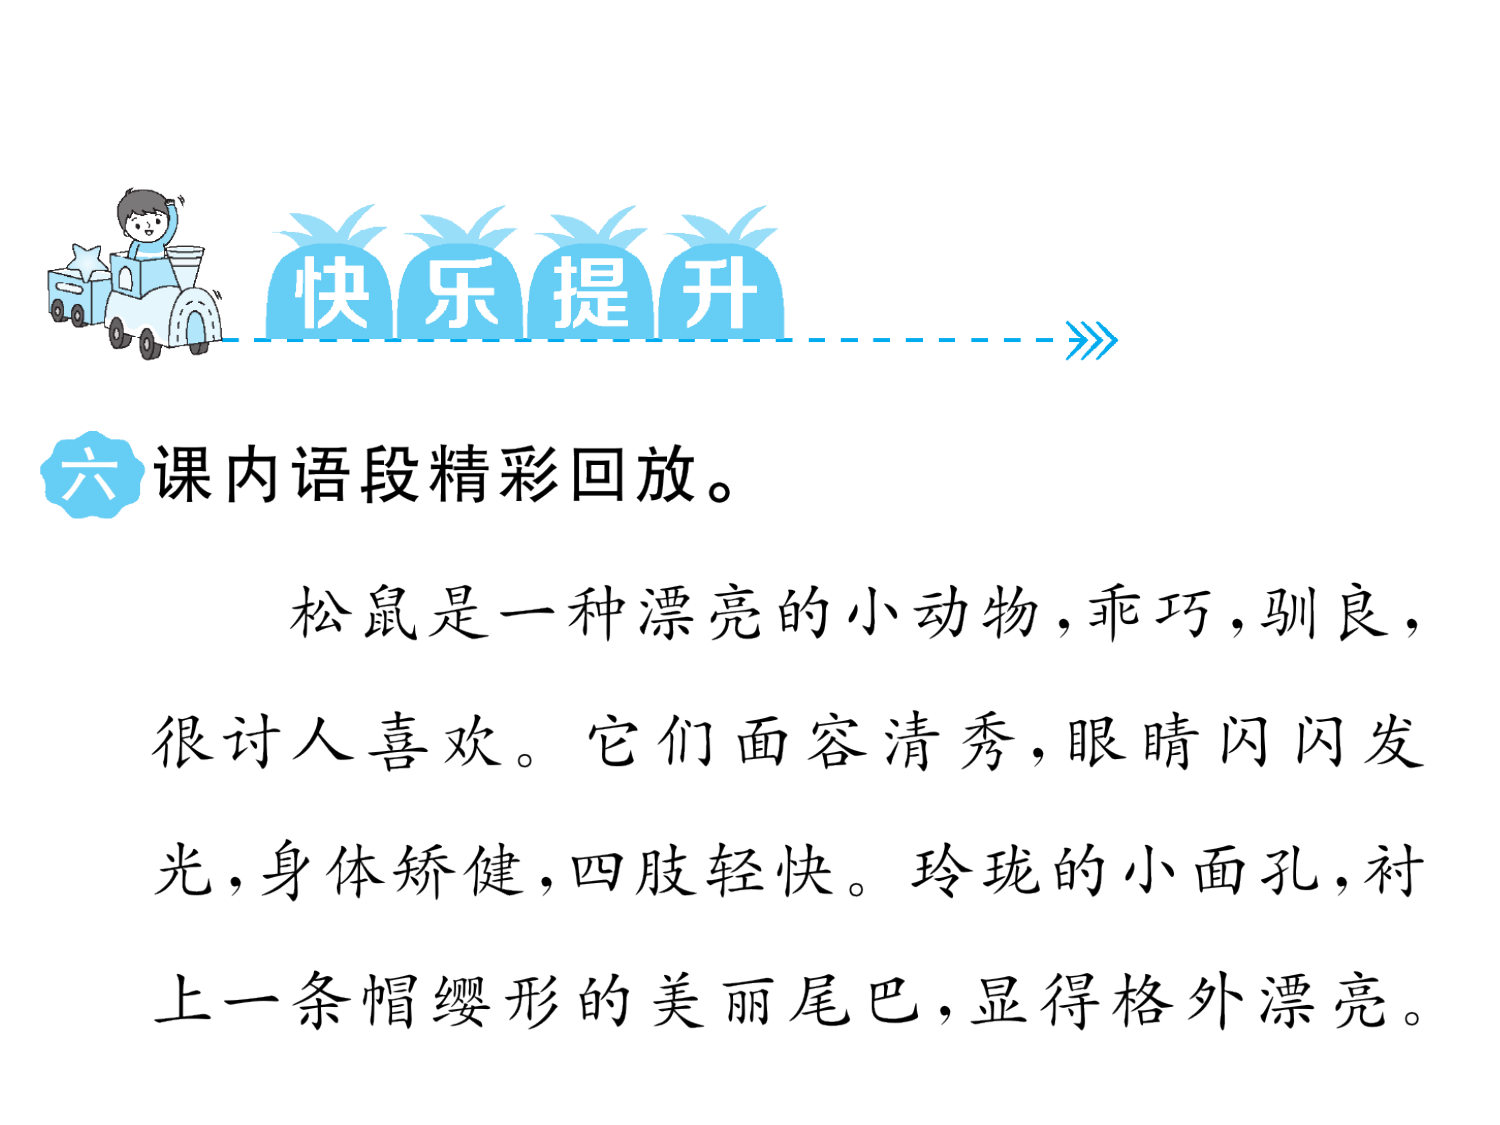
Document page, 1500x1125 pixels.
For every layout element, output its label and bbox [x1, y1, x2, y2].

picture [35, 177, 1453, 1070]
